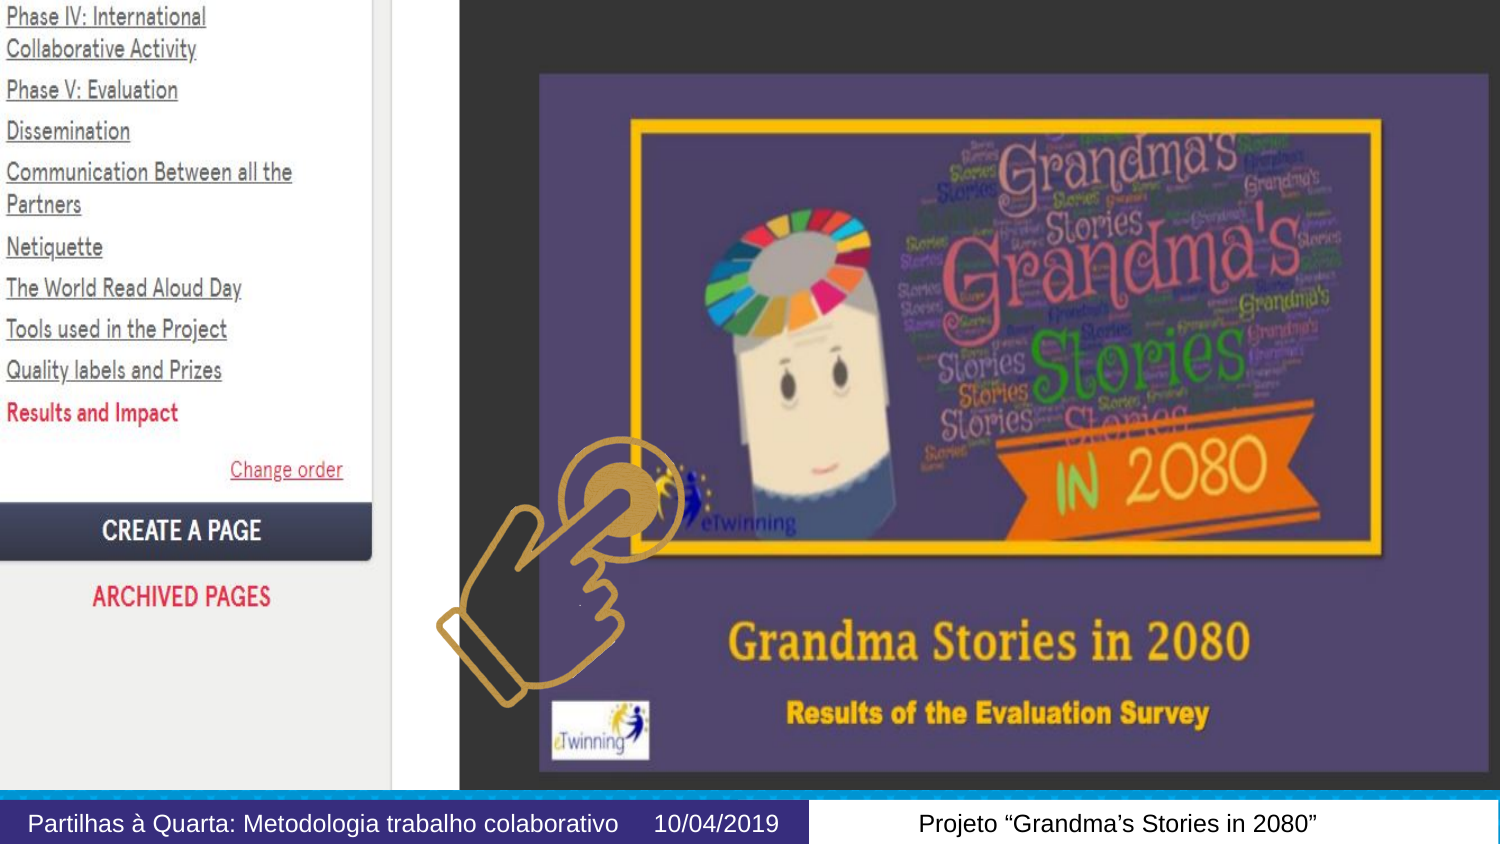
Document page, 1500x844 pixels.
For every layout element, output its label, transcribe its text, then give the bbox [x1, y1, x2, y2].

picture [0, 0, 1500, 789]
text_box Partilhas à Quarta: Metodologia trabalho colaborativo 10/04/2019 [0, 799, 809, 844]
text_box Projeto “Grandma’s Stories in 2080” [809, 799, 1499, 844]
